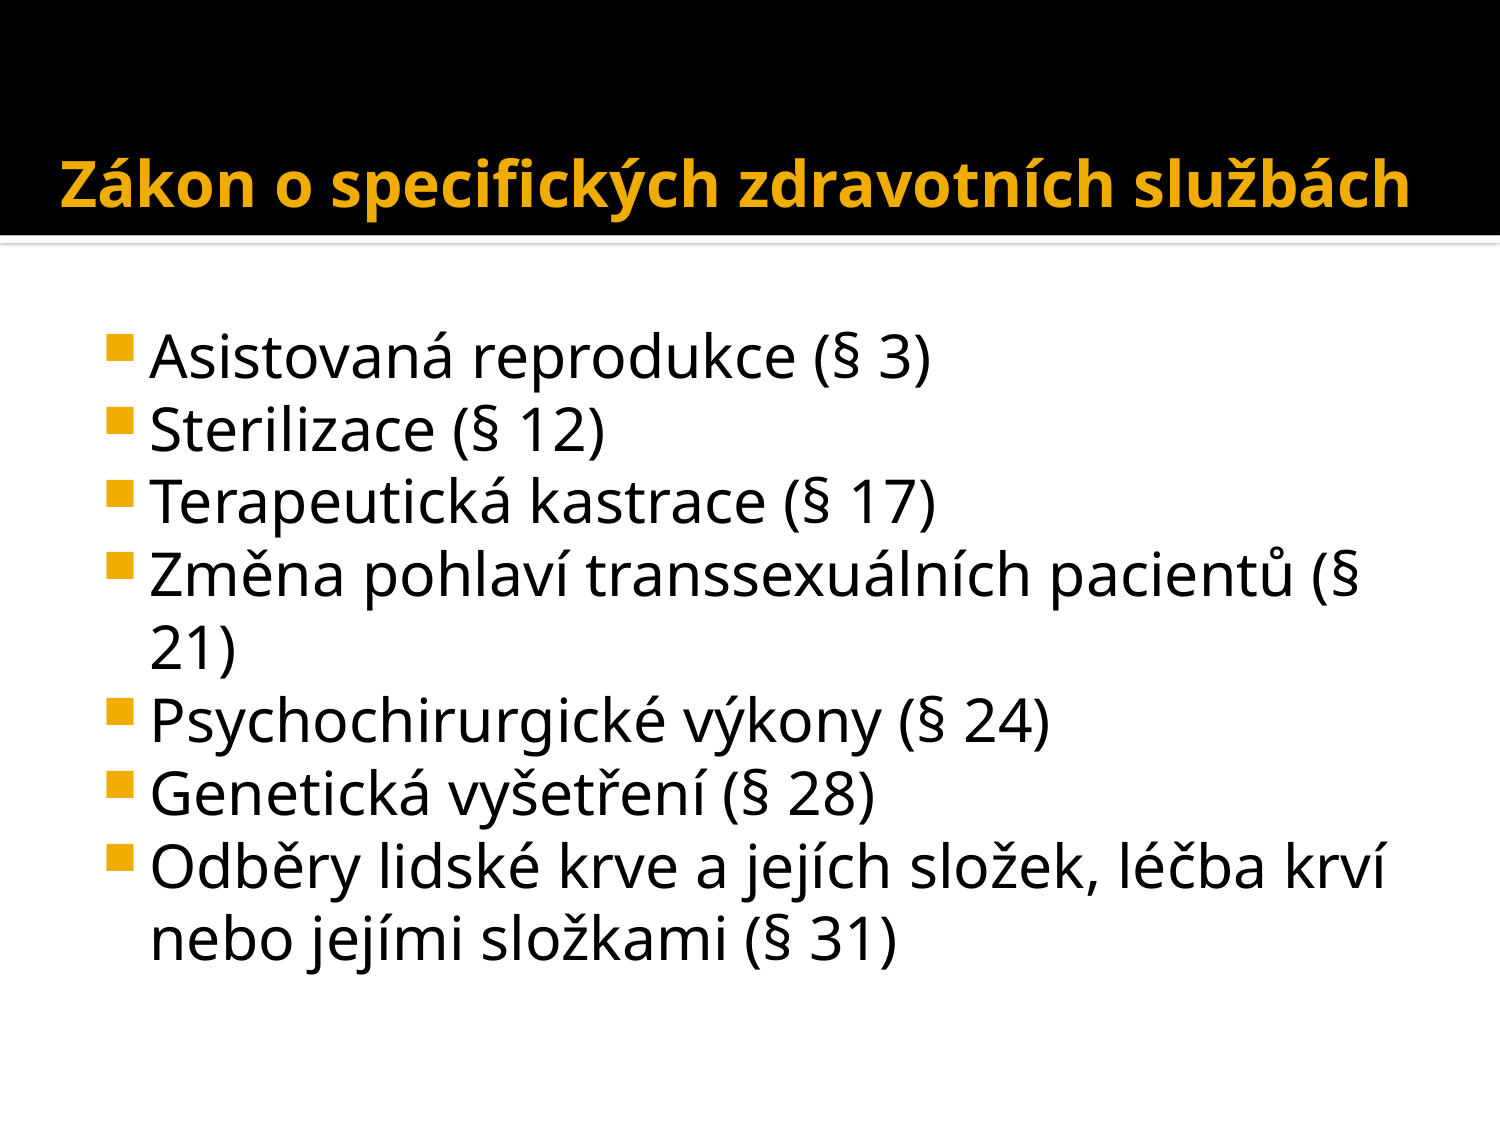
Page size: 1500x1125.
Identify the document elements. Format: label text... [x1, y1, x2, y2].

list Asistovaná reprodukce (§ 3) Sterilizace (§ 12) Terapeutická kastrace (§ 17) Změna pohlaví transsexuálních pacientů (§ 21) Psychochirurgické výkony (§ 24) Genetická vyšetření (§ 28) Odběry lidské krve a jejích složek, léčba krví nebo jejími složkami (§ 31) [75, 302, 1425, 986]
title Zákon o specifických zdravotních službách [29, 45, 1436, 233]
